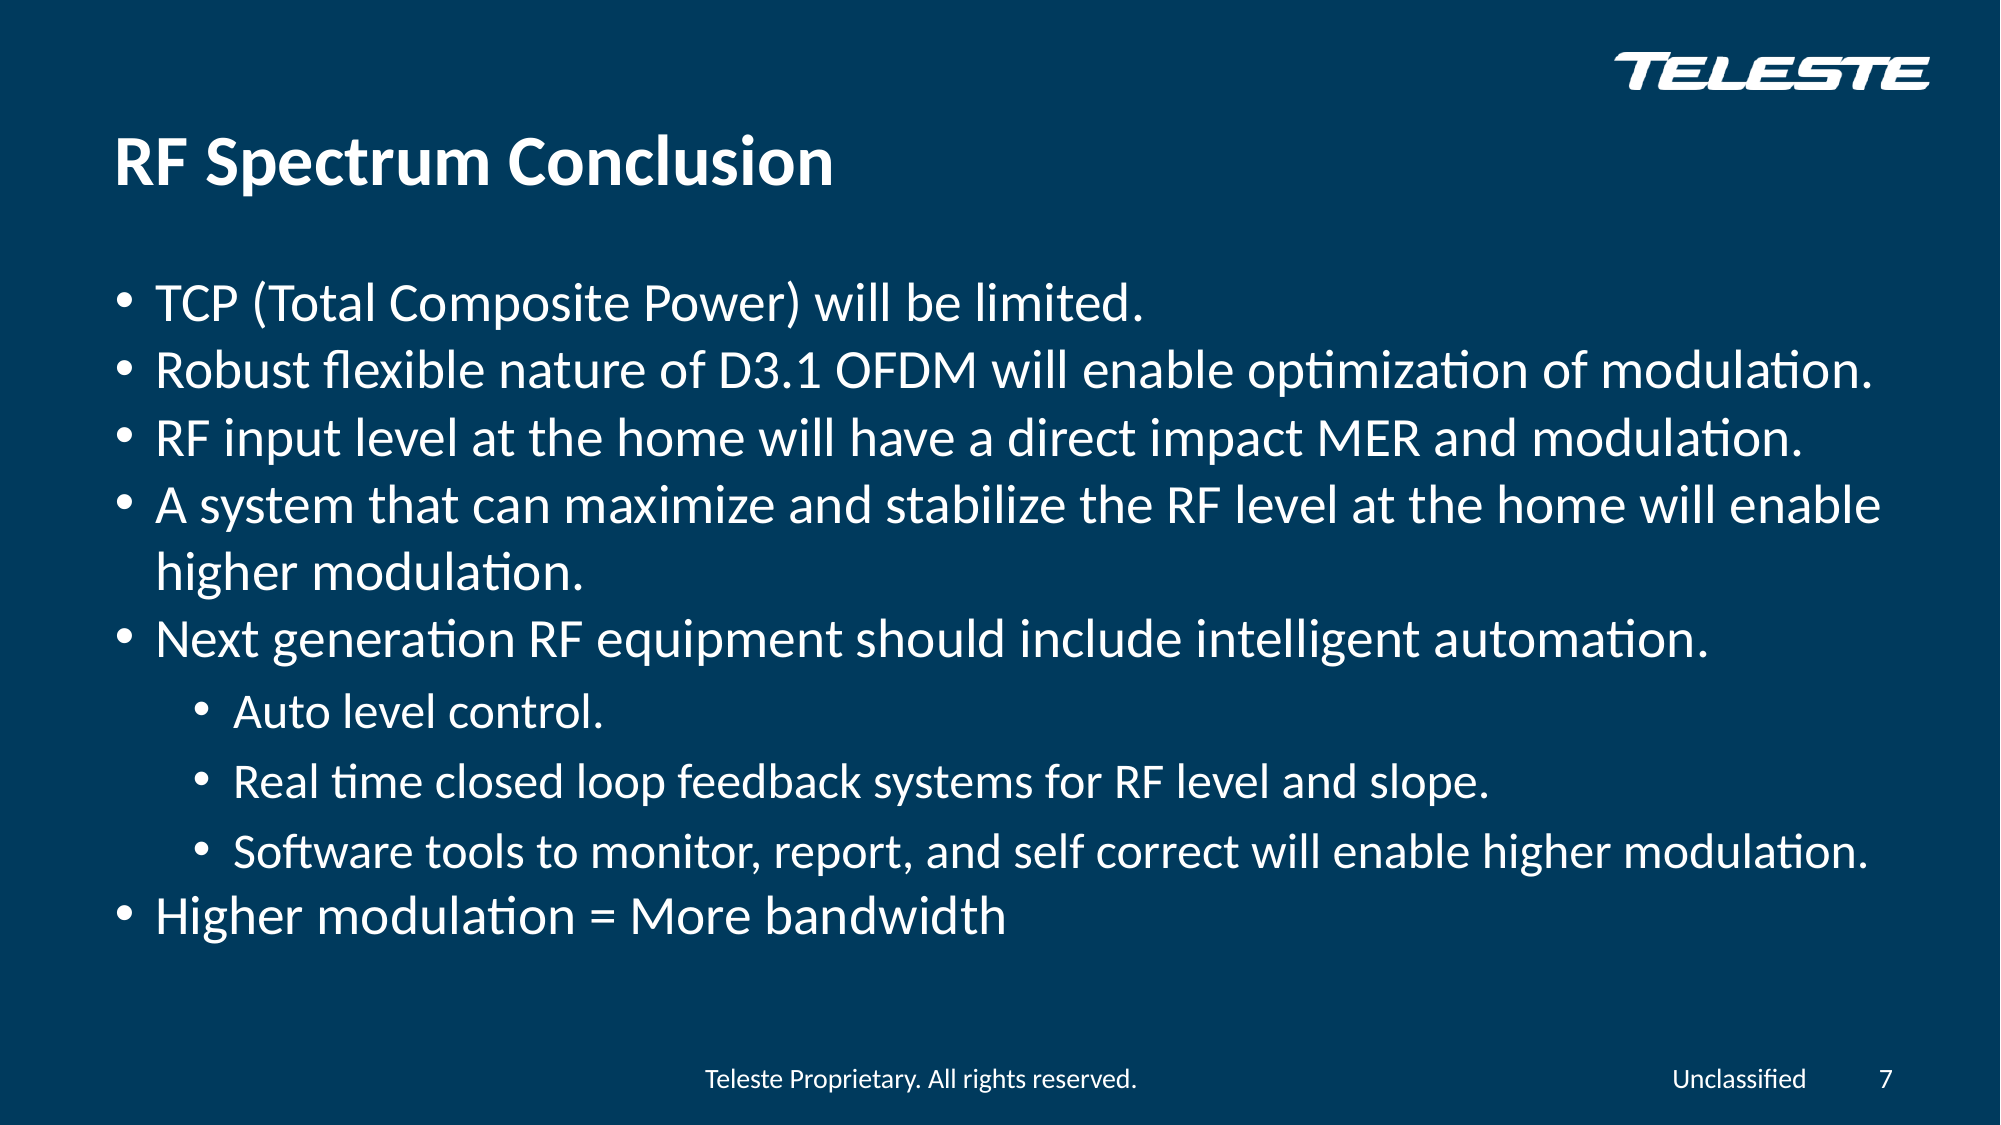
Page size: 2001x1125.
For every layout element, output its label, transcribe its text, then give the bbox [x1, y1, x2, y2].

list TCP (Total Composite Power) will be limited. Robust flexible nature of D3.1 OFDM will enable optimization of modulation. RF input level at the home will have a direct impact MER and modulation. A system that can maximize and stabilize the RF level at the home will enable higher modulation. Next generation RF equipment should include intelligent automation. Auto level control. Real time closed loop feedback systems for RF level and slope. Software tools to monitor, report, and self correct will enable higher modulation. Higher modulation = More bandwidth [99, 258, 1930, 984]
slide_number 7 [1821, 1053, 1908, 1103]
title RF Spectrum Conclusion [99, 105, 1930, 258]
picture [1614, 52, 1930, 90]
